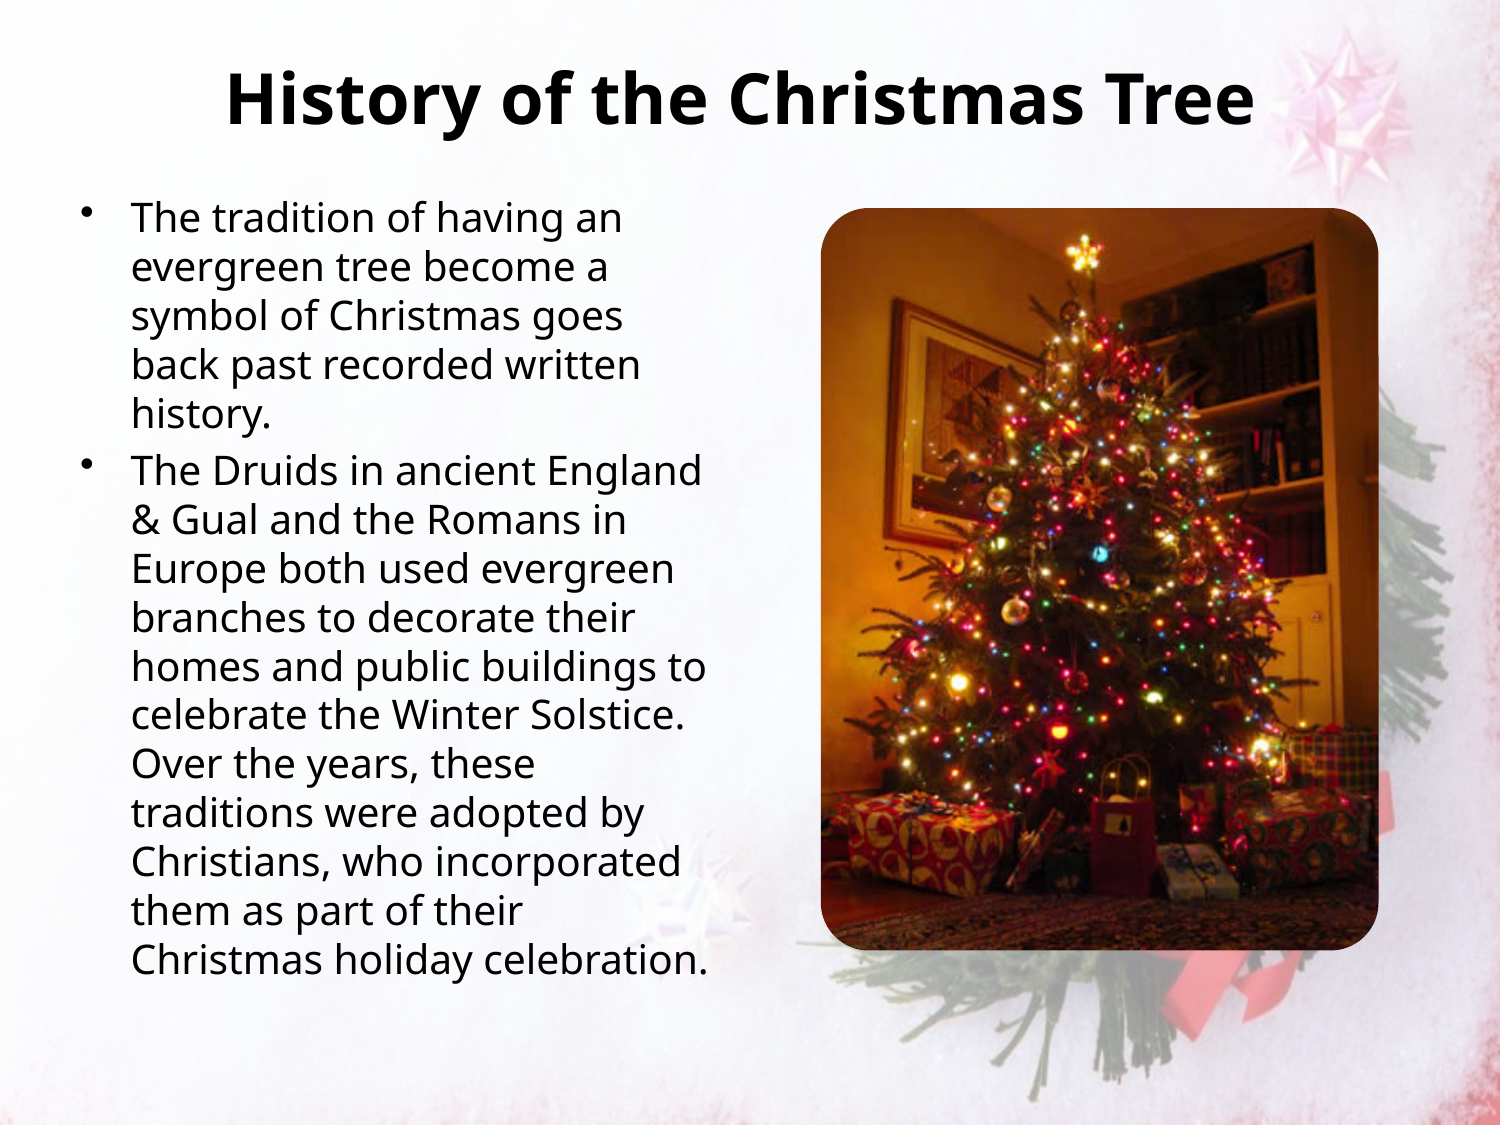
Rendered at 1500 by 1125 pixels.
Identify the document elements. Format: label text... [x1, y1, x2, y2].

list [820, 207, 1379, 951]
list The tradition of having an evergreen tree become a symbol of Christmas goes back past recorded written history. The Druids in ancient England & Gual and the Romans in Europe both used evergreen branches to decorate their homes and public buildings to celebrate the Winter Solstice. Over the years, these traditions were adopted by Christians, who incorporated them as part of their Christmas holiday celebration. [64, 184, 738, 1006]
title History of the Christmas Tree [74, 44, 1426, 233]
